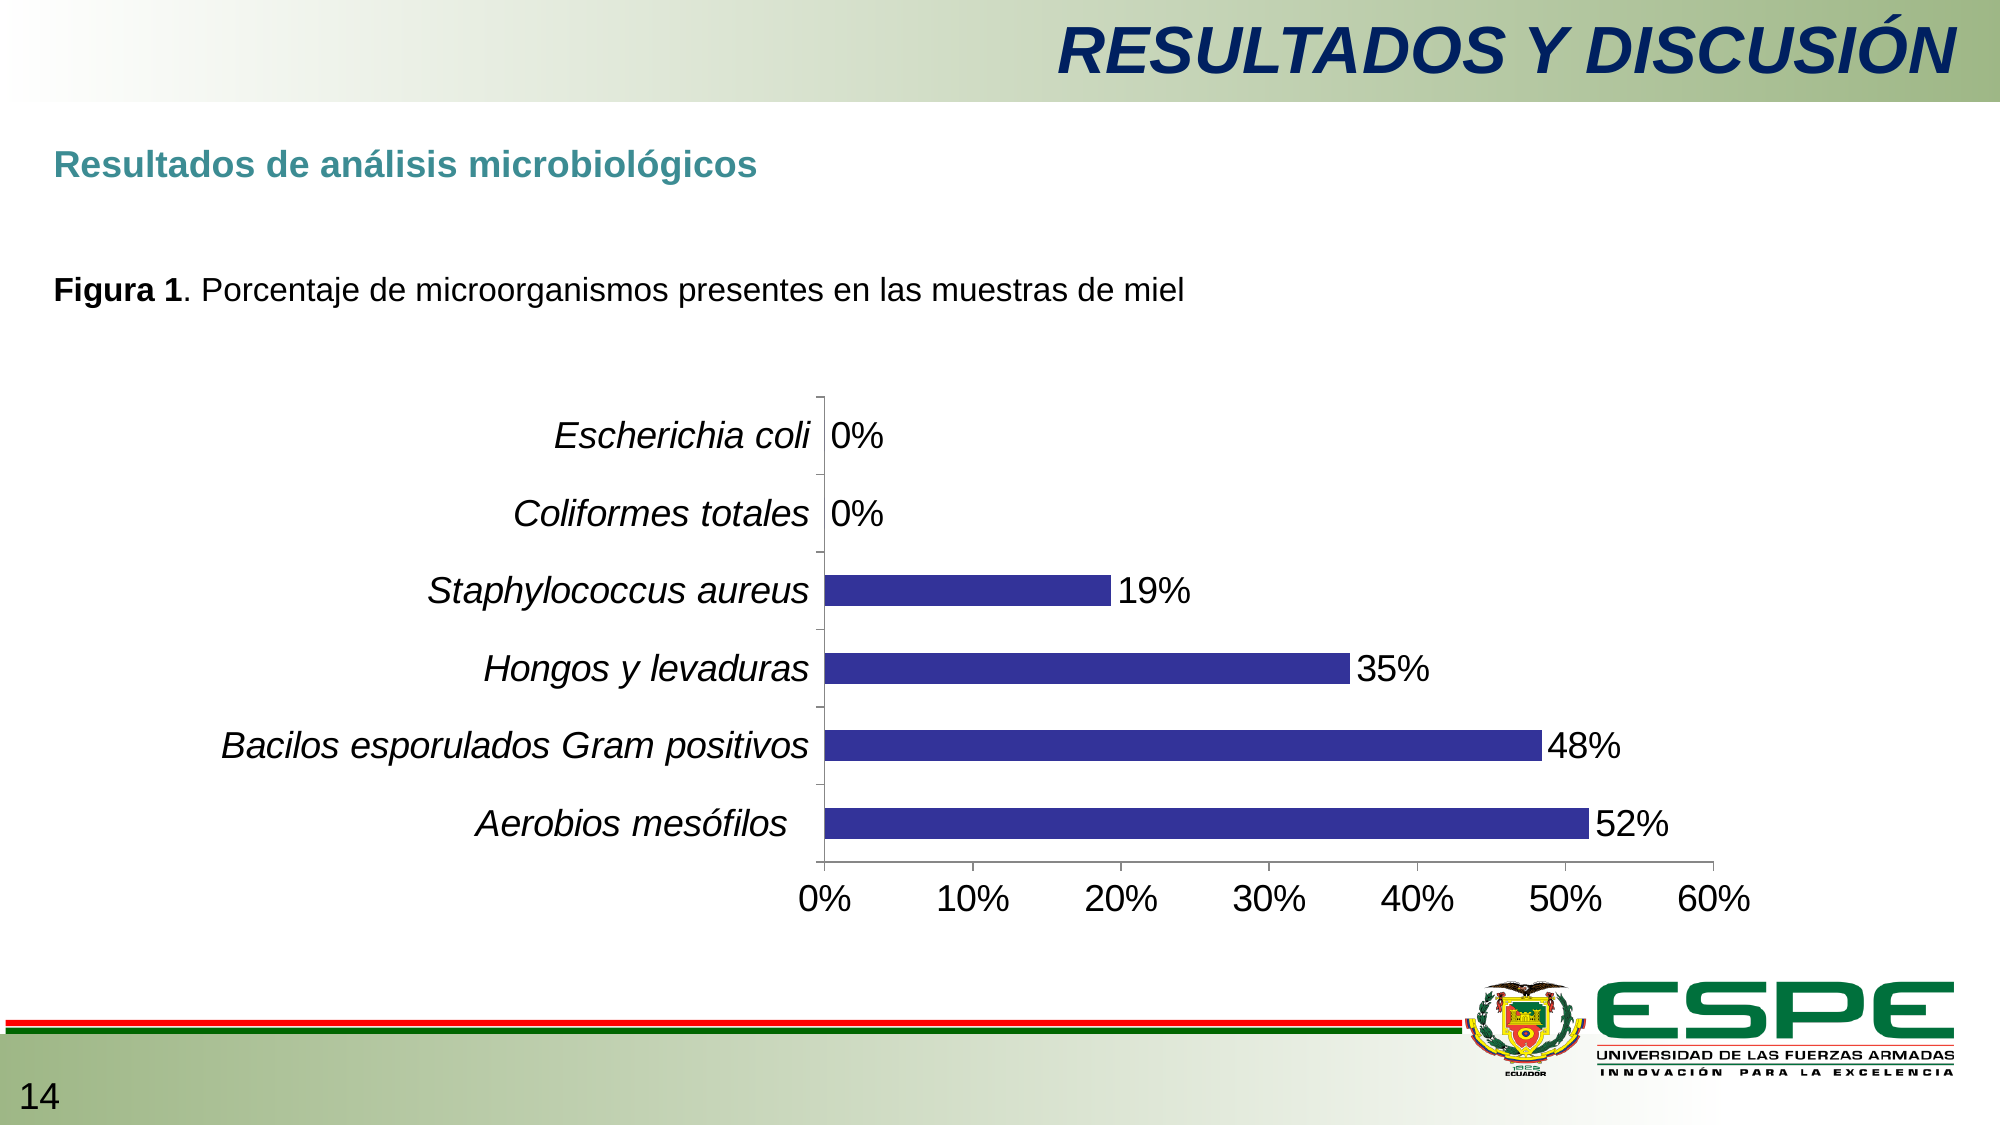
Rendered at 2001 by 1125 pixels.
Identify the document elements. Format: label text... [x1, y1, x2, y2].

chart [188, 385, 1783, 931]
text_box Figura 1. Porcentaje de microorganismos presentes en las muestras de miel [38, 260, 1496, 316]
text_box Resultados de análisis microbiológicos [38, 133, 839, 193]
picture [1465, 981, 1954, 1076]
title RESULTADOS Y DISCUSIÓN [171, 0, 1972, 188]
text_box 14 [3, 1064, 76, 1125]
